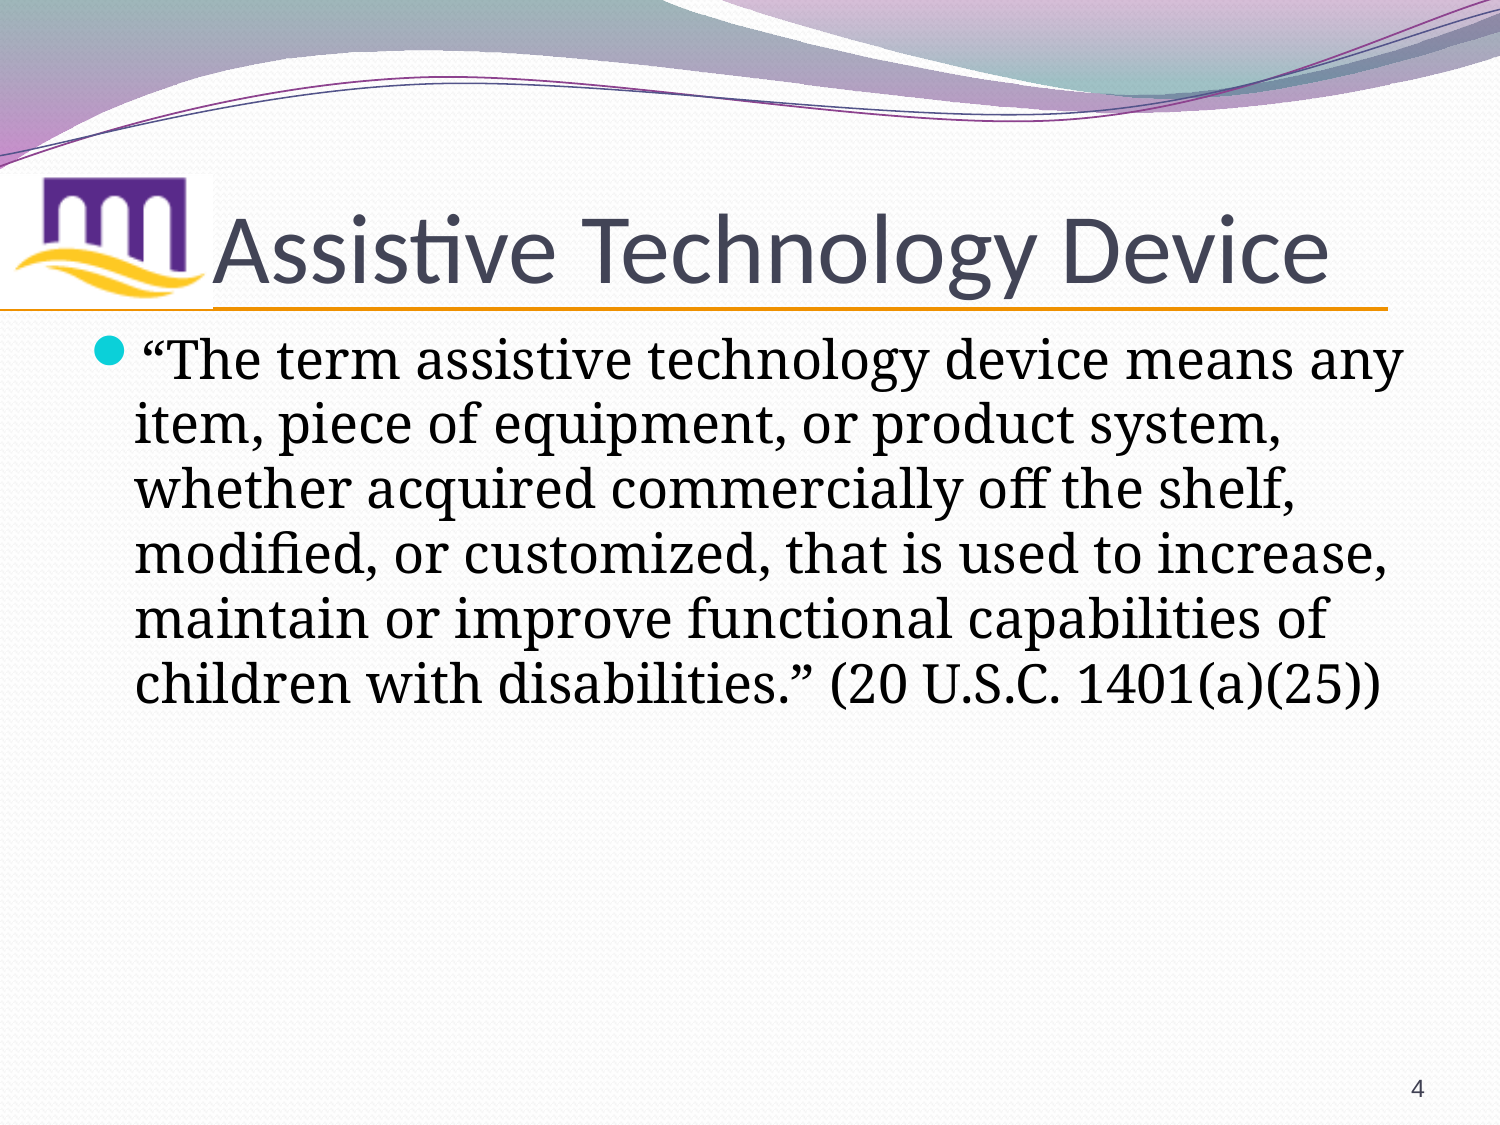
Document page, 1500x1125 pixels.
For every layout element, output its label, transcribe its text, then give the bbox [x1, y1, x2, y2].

title Assistive Technology Device [212, 115, 1463, 304]
picture [0, 174, 213, 309]
list “The term assistive technology device means any item, piece of equipment, or product system, whether acquired commercially off the shelf, modified, or customized, that is used to increase, maintain or improve functional capabilities of children with disabilities.” (20 U.S.C. 1401(a)(25)) [74, 317, 1426, 1038]
slide_number 4 [1299, 1042, 1425, 1103]
